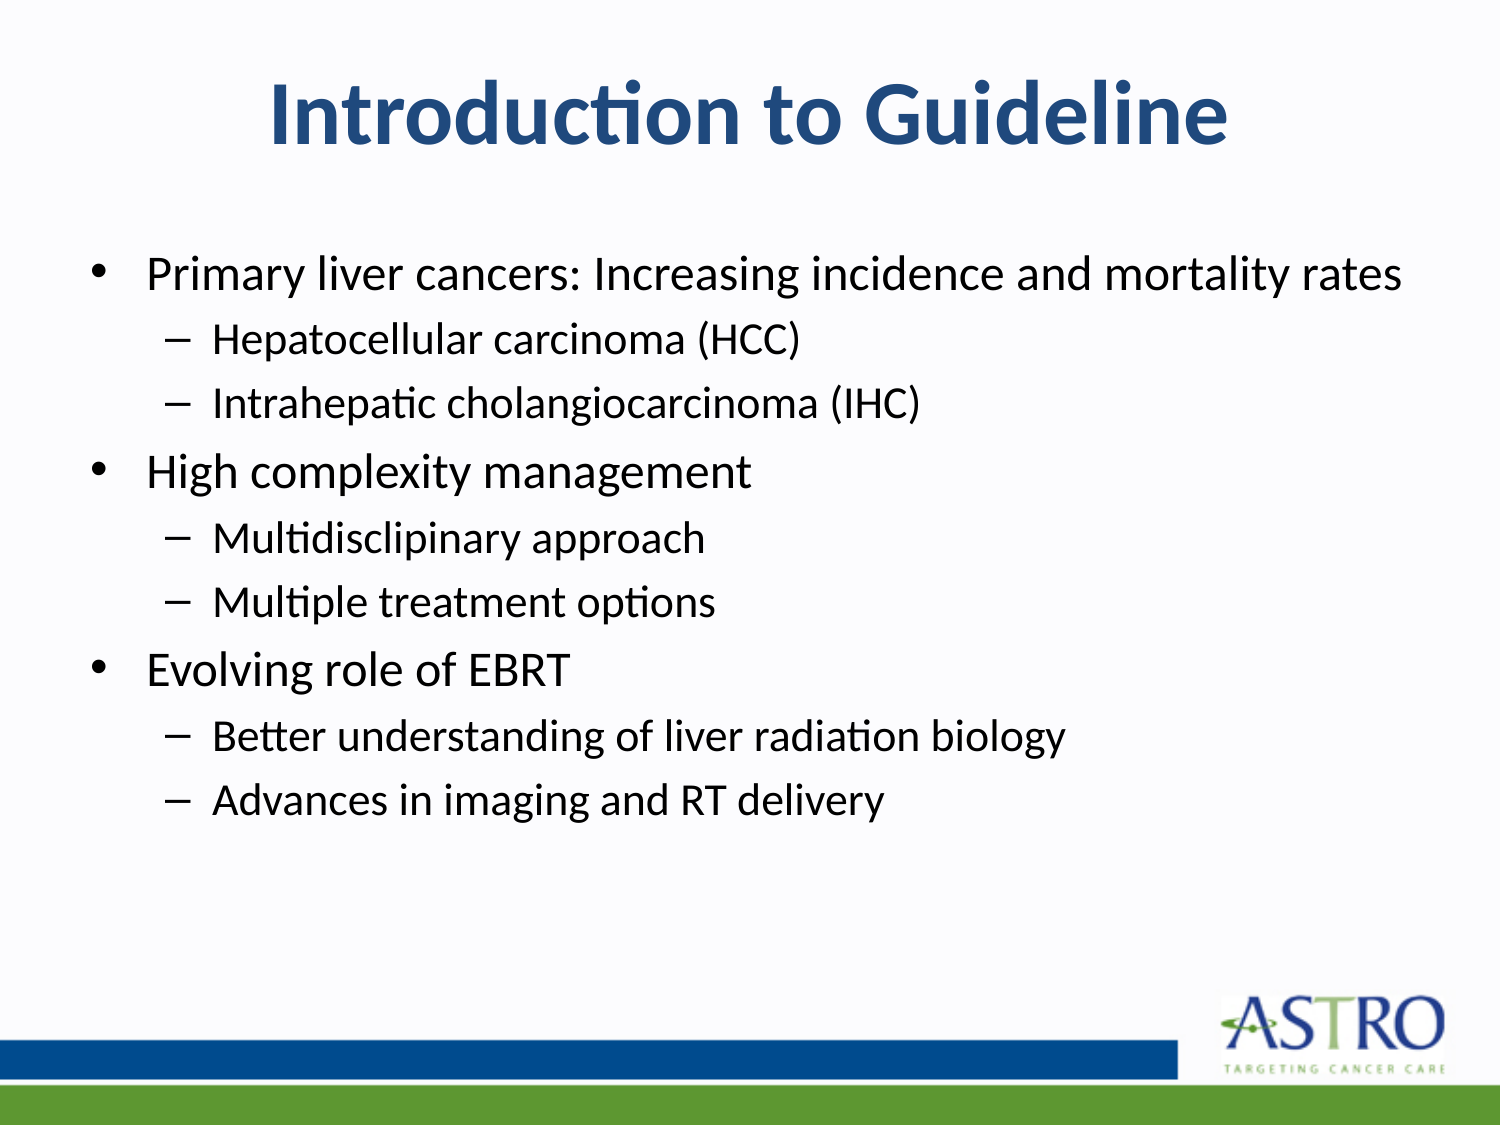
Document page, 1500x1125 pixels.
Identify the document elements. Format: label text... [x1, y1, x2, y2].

list Primary liver cancers: Increasing incidence and mortality rates Hepatocellular carcinoma (HCC) Intrahepatic cholangiocarcinoma (IHC) High complexity management Multidisclipinary approach Multiple treatment options Evolving role of EBRT Better understanding of liver radiation biology Advances in imaging and RT delivery [75, 232, 1426, 975]
picture [0, 0, 1500, 1125]
title Introduction to Guideline [75, 45, 1425, 232]
